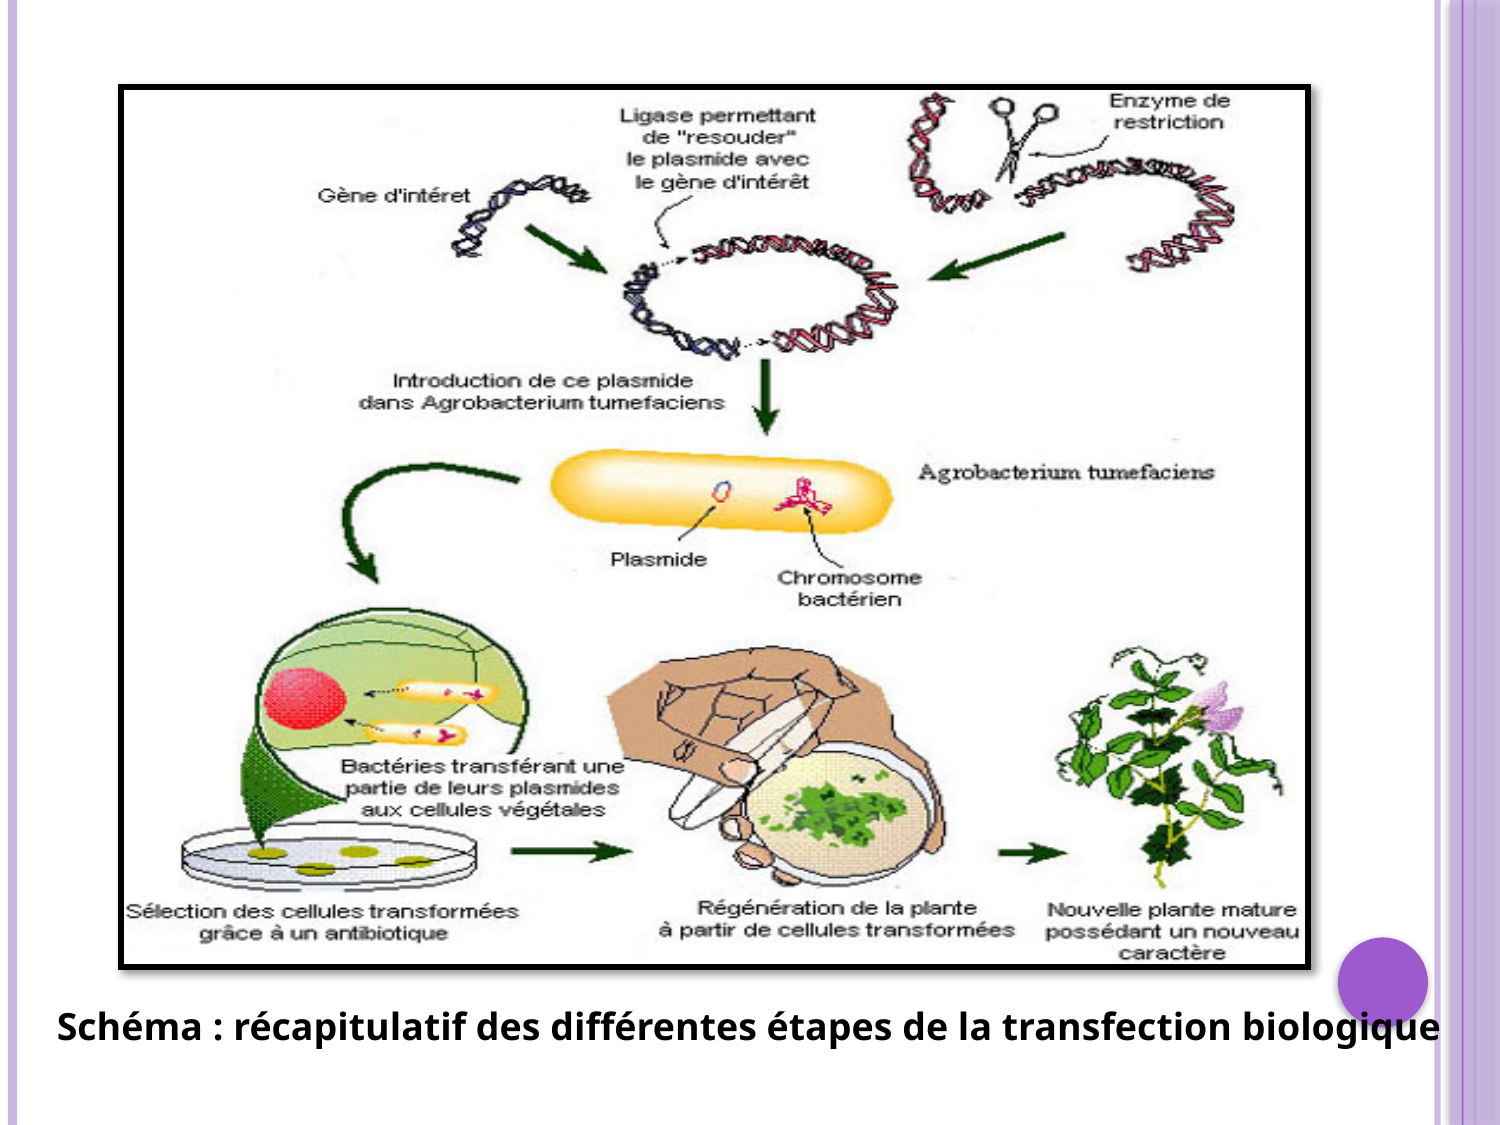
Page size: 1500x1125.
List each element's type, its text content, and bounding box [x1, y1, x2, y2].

picture [123, 89, 1306, 965]
text_box Schéma : récapitulatif des différentes étapes de la transfection biologique [41, 995, 1459, 1056]
